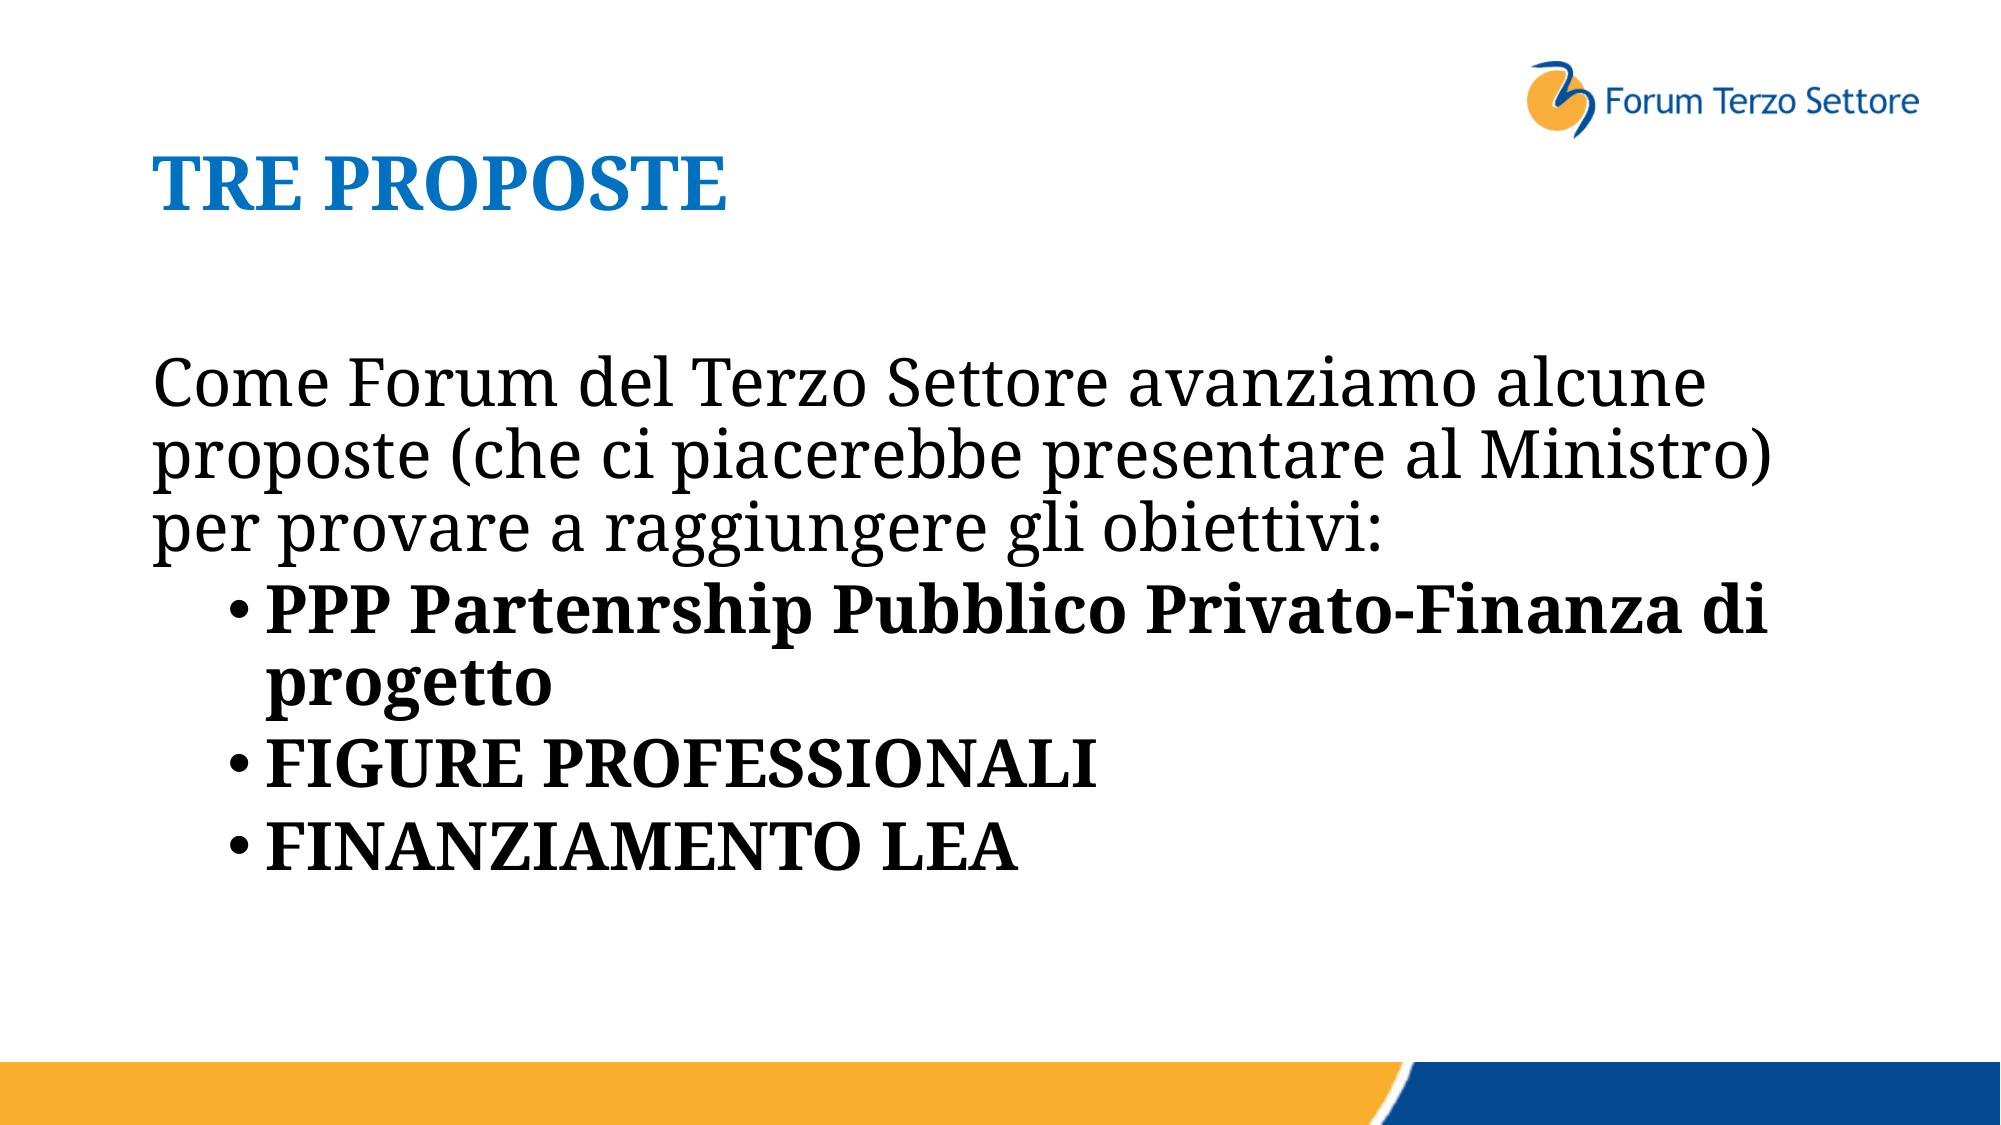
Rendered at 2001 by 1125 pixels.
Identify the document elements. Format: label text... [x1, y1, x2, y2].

picture [0, 1062, 2000, 1125]
list TRE PROPOSTE Come Forum del Terzo Settore avanziamo alcune proposte (che ci piacerebbe presentare al Ministro) per provare a raggiungere gli obiettivi: PPP Partenrship Pubblico Privato-Finanza di progetto FIGURE PROFESSIONALI FINANZIAMENTO LEA [137, 138, 1863, 1014]
picture [1527, 61, 1919, 139]
